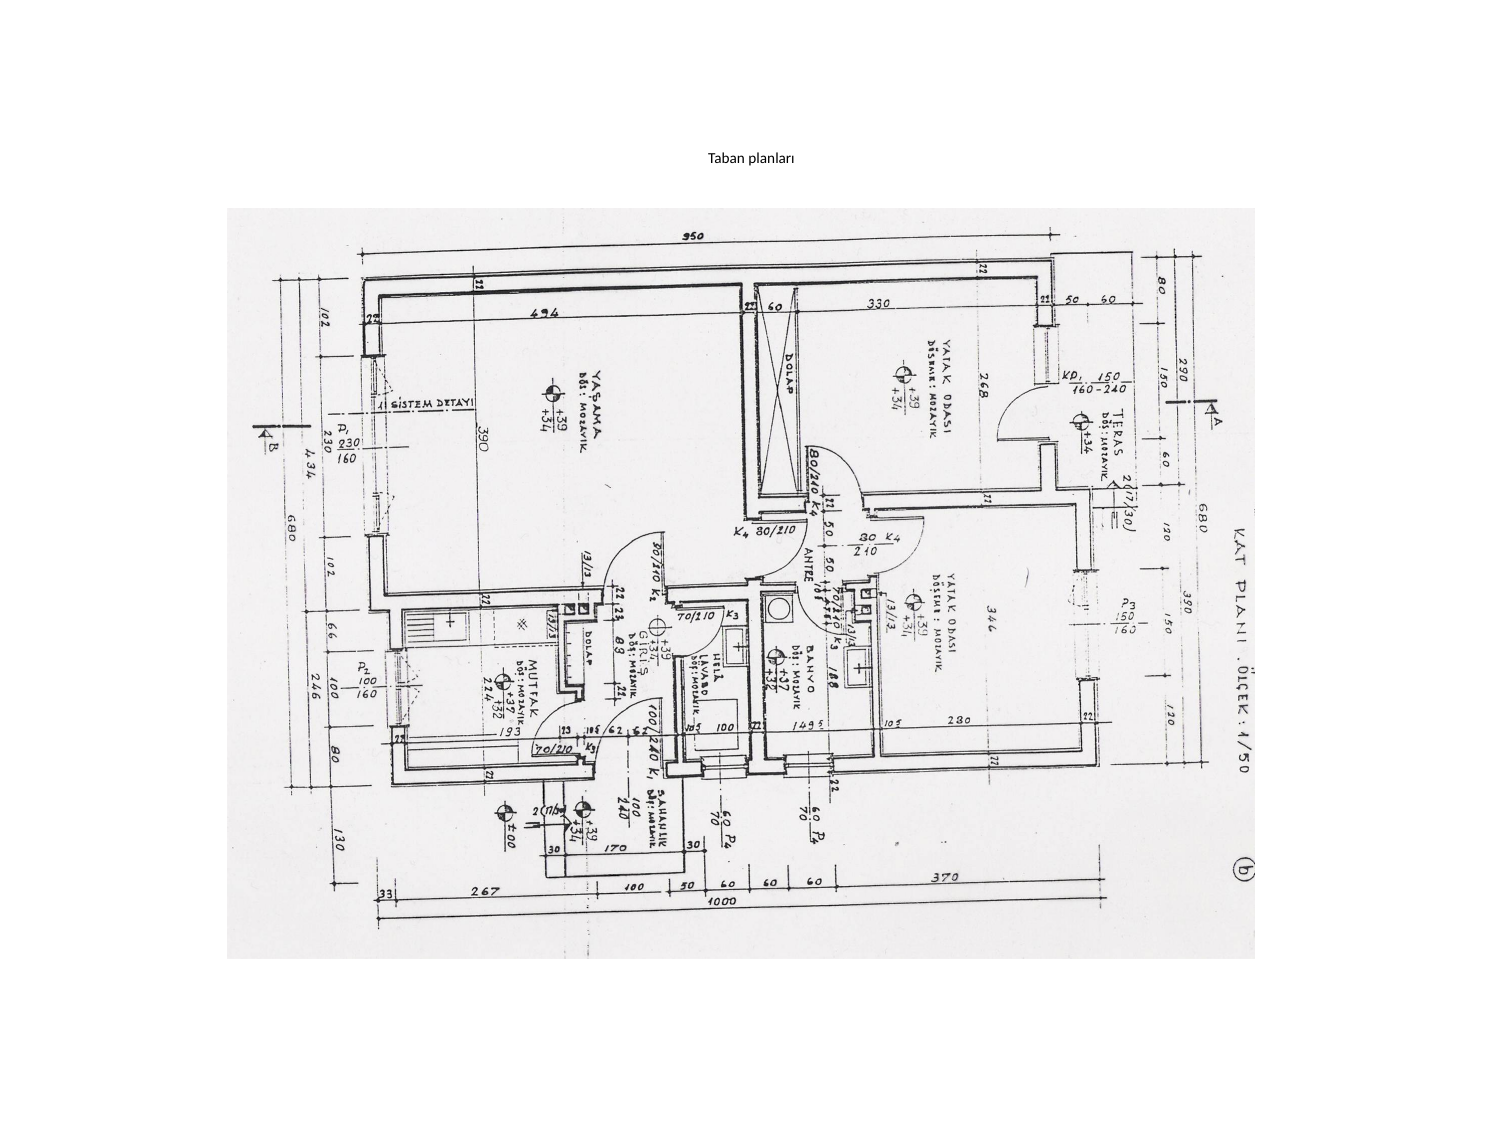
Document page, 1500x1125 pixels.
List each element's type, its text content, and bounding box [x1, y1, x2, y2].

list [227, 207, 1256, 960]
title Taban planları [245, 140, 1258, 175]
